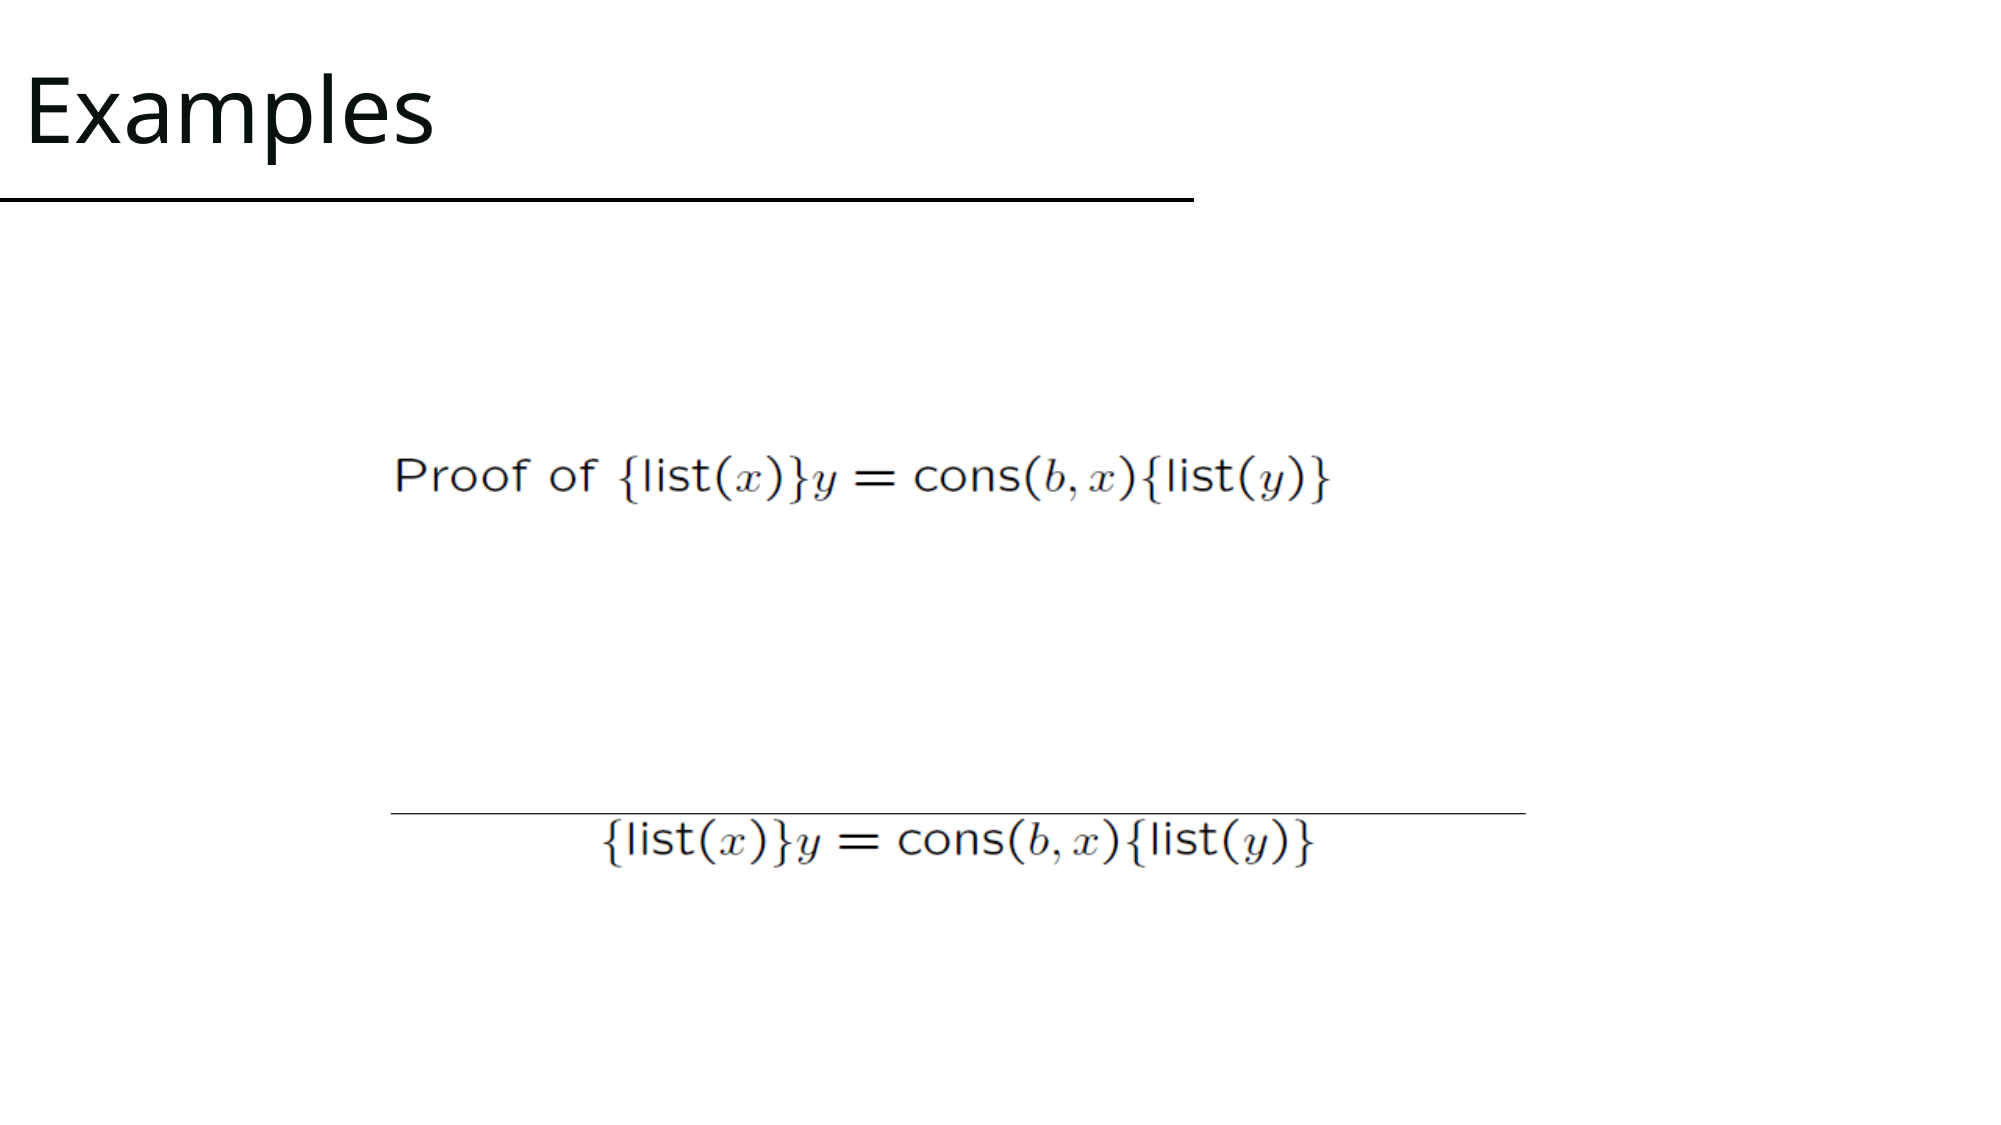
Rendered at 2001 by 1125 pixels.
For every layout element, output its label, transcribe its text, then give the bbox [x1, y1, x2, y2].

picture [302, 412, 1698, 979]
title Examples [8, 4, 1136, 223]
